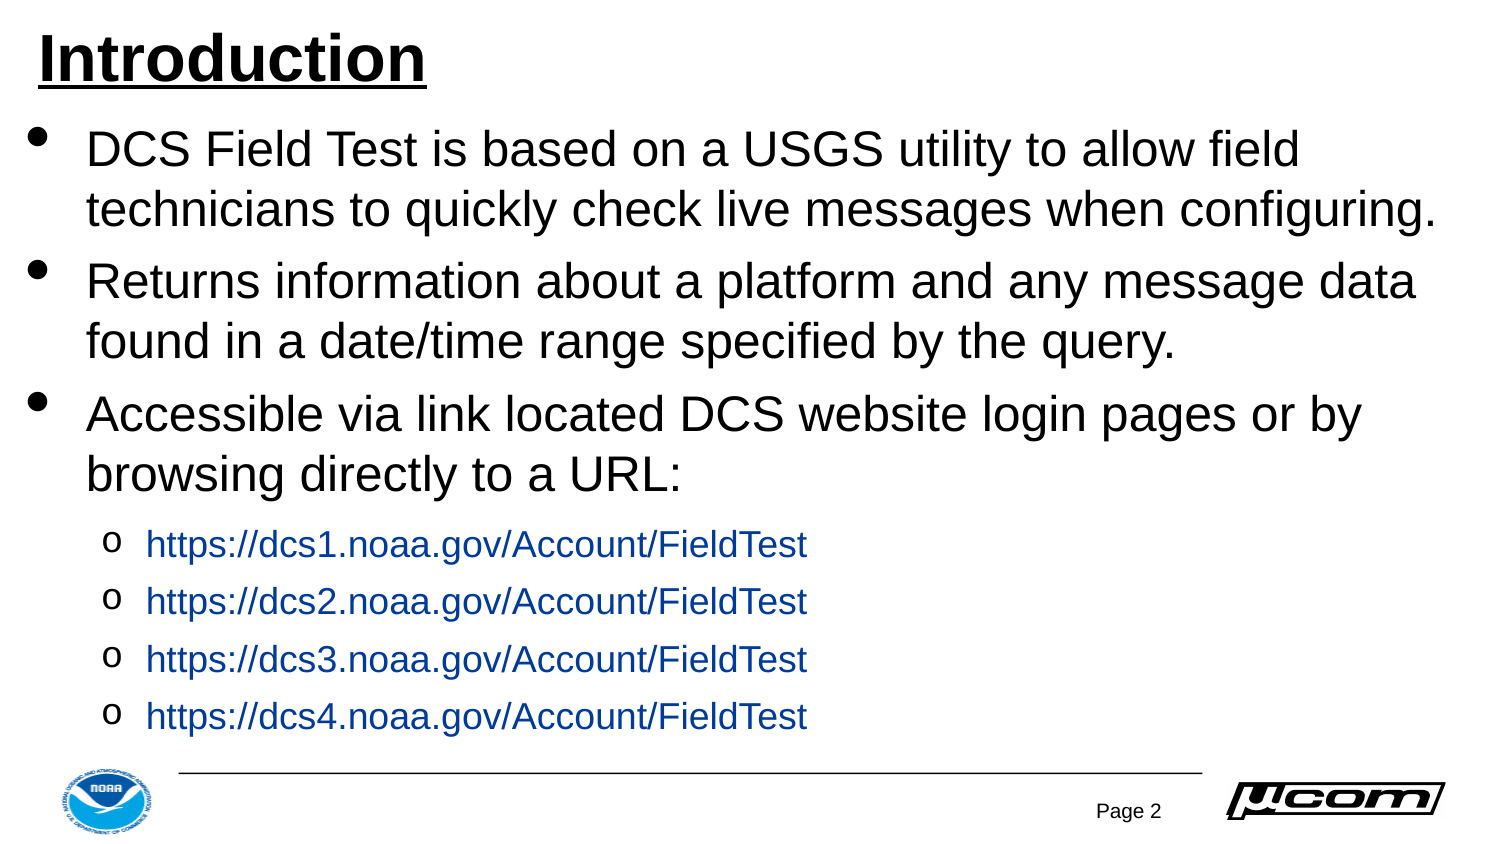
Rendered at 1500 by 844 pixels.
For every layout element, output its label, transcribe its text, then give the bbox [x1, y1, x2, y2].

list DCS Field Test is based on a USGS utility to allow field technicians to quickly check live messages when configuring. Returns information about a platform and any message data found in a date/time range specified by the query. Accessible via link located DCS website login pages or by browsing directly to a URL: https://dcs1.noaa.gov/Account/FieldTest https://dcs2.noaa.gov/Account/FieldTest https://dcs3.noaa.gov/Account/FieldTest https://dcs4.noaa.gov/Account/FieldTest [12, 109, 1488, 755]
title Introduction [24, 0, 1488, 109]
picture [59, 767, 158, 837]
slide_number Page 2 [1023, 791, 1176, 830]
